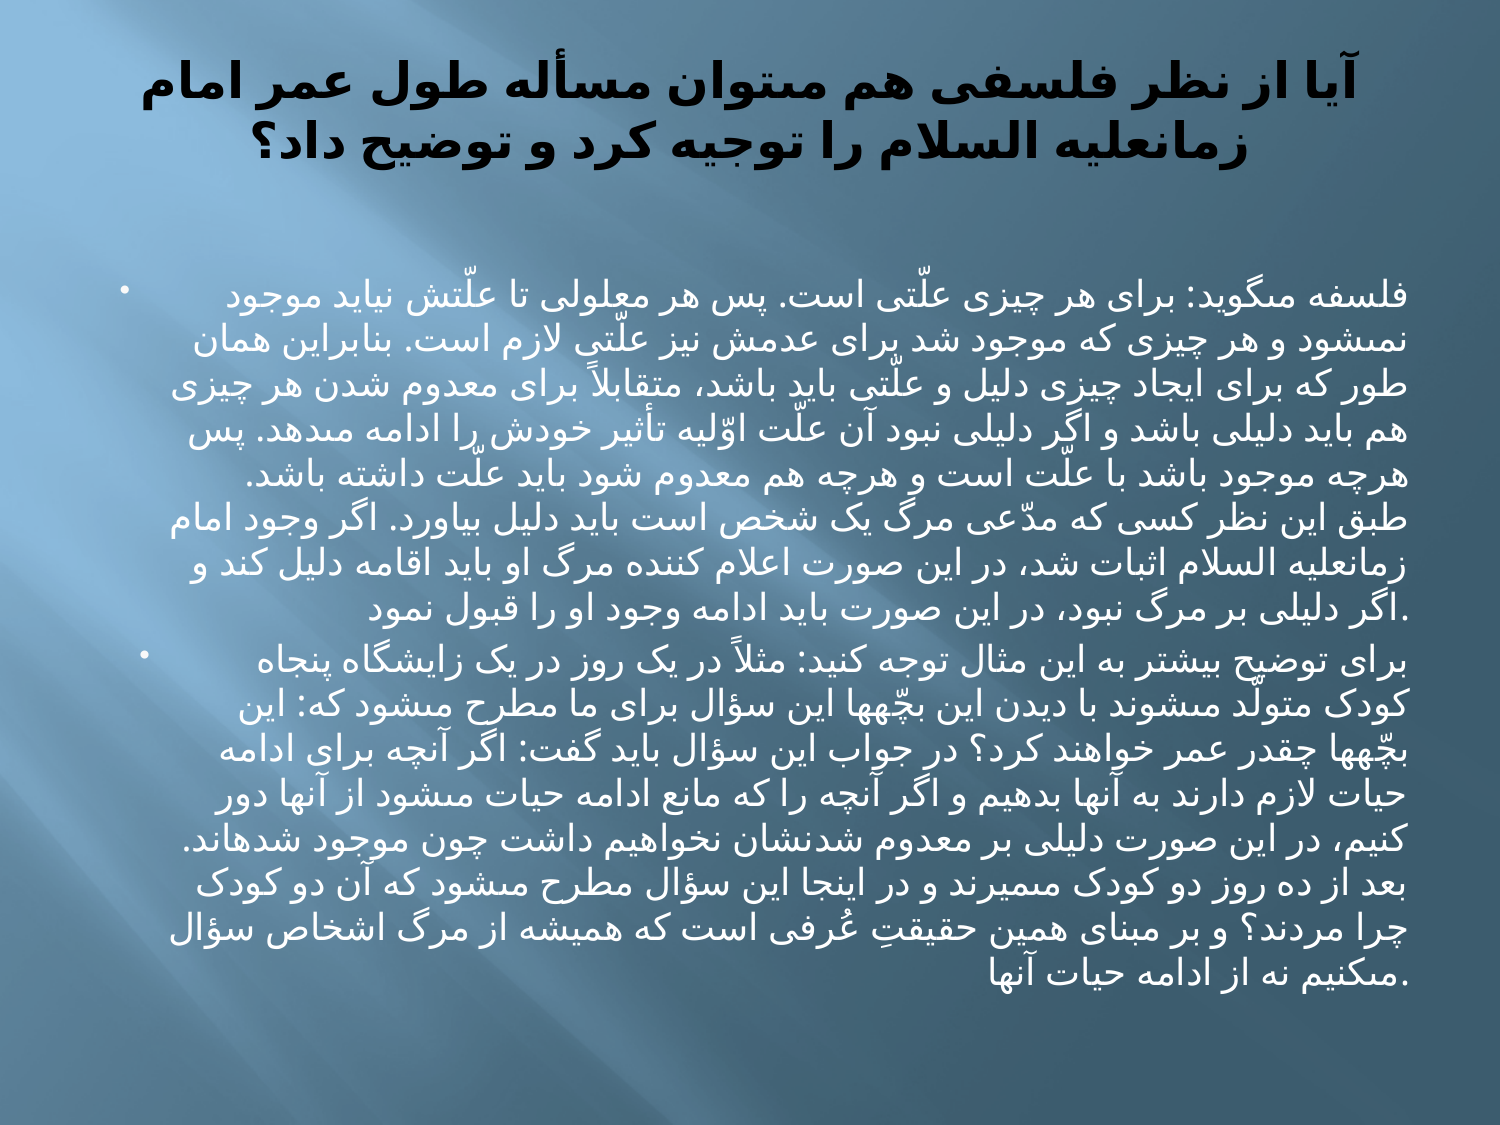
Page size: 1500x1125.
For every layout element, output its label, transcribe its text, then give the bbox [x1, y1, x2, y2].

list فلسفه مى‏گويد: براى هر چيزى علّتى است. پس هر معلولى تا علّتش نيايد موجود نمى‏شود و هر چيزى که موجود شد براى عدمش نيز علّتى لازم است. بنابراين همان طور که براى ايجاد چيزى دليل و علّتى بايد باشد، متقابلاً براى معدوم شدن هر چيزى هم بايد دليلى باشد و اگر دليلى نبود آن علّت اوّليه تأثير خودش را ادامه مى‏دهد. پس هرچه موجود باشد با علّت است و هرچه هم معدوم شود بايد علّت داشته باشد. طبق اين نظر کسى که مدّعى مرگ يک شخص است بايد دليل بياورد. اگر وجود امام زمان‏عليه السلام اثبات شد، در اين صورت اعلام کننده مرگ او بايد اقامه دليل کند و اگر دليلى بر مرگ نبود، در اين صورت بايد ادامه وجود او را قبول نمود. براى توضيح بيشتر به اين مثال توجه کنيد: مثلاً در يک روز در يک زايشگاه پنجاه کودک متولّد مى‏شوند با ديدن اين بچّه‏ها اين سؤال براى ما مطرح مى‏شود که: اين بچّه‏ها چقدر عمر خواهند کرد؟ در جواب اين سؤال بايد گفت: اگر آن‏چه براى ادامه حيات لازم دارند به آنها بدهيم و اگر آن‏چه را که مانع ادامه حيات مى‏شود از آنها دور کنيم، در اين صورت دليلى بر معدوم شدنشان نخواهيم داشت چون موجود شده‏اند. بعد از ده روز دو کودک مى‏ميرند و در اين‏جا اين سؤال مطرح مى‏شود که آن دو کودک چرا مردند؟ و بر مبناى همين حقيقتِ عُرفى است که هميشه از مرگ اشخاص سؤال مى‏کنيم نه از ادامه حيات آنها. [75, 262, 1425, 1035]
title آيا از نظر فلسفى هم مى‏توان مسأله طول عمر امام زمان‏عليه السلام را توجيه کرد و توضيح داد؟ [75, 45, 1425, 233]
